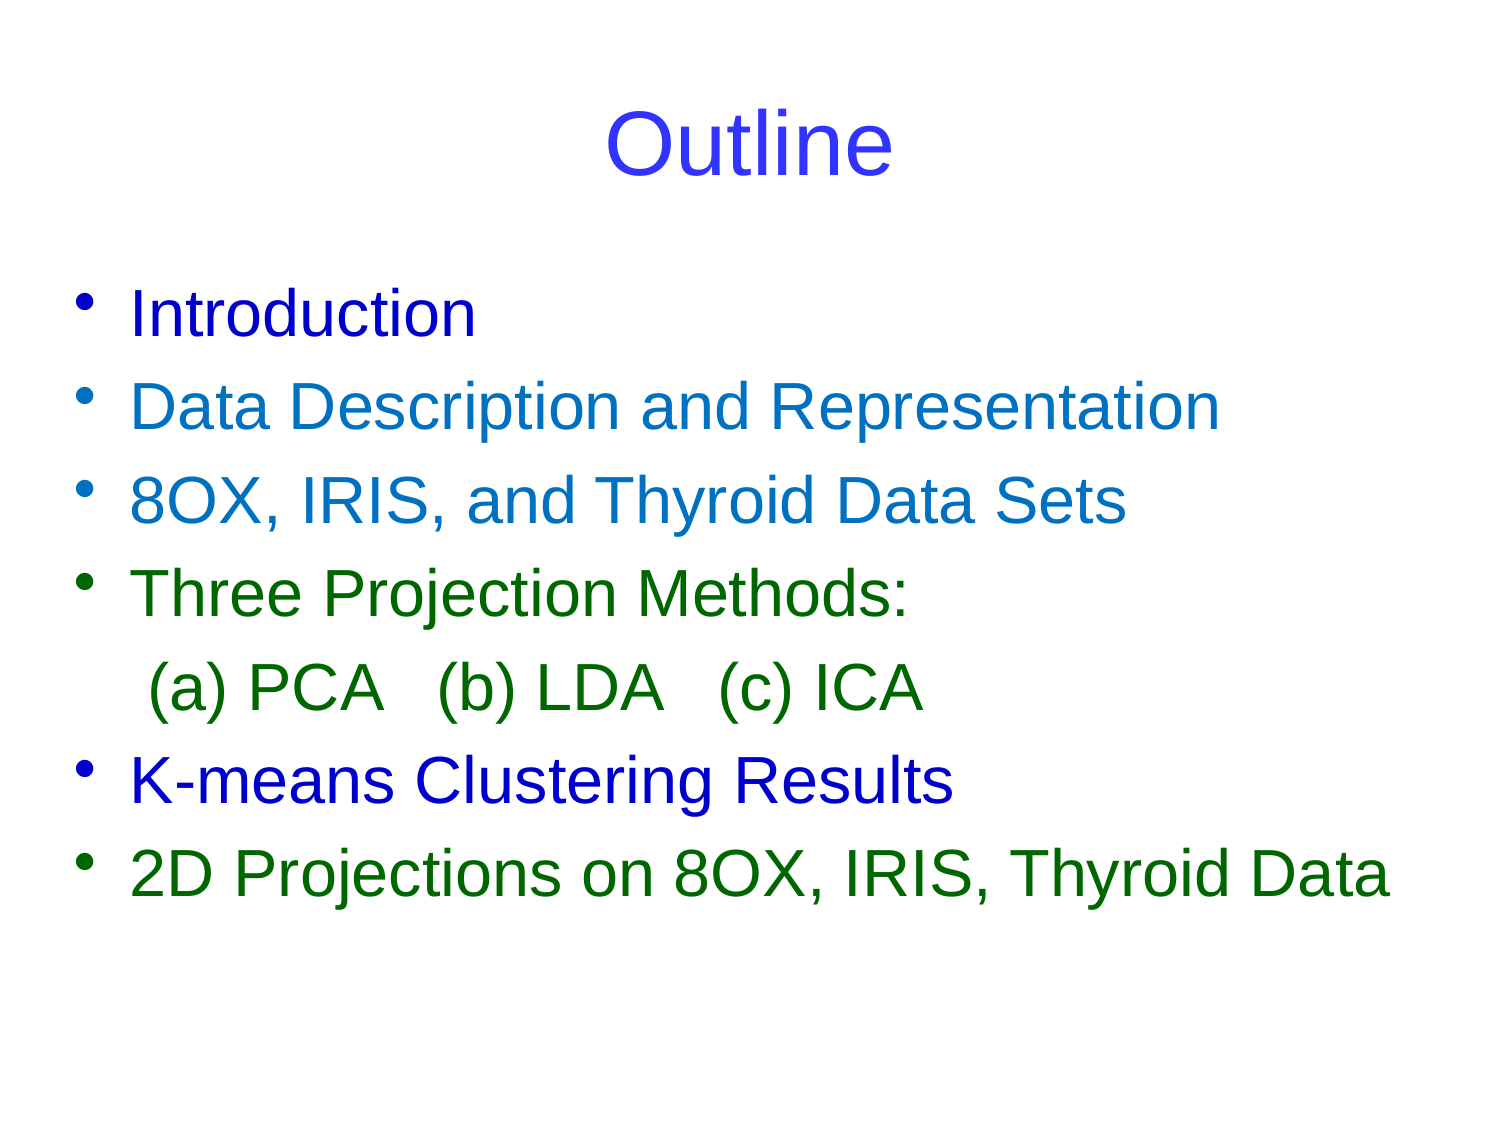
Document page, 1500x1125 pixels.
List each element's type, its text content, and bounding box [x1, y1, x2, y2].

list Introduction Data Description and Representation 8OX, IRIS, and Thyroid Data Sets Three Projection Methods: (a) PCA (b) LDA (c) ICA K-means Clustering Results 2D Projections on 8OX, IRIS, Thyroid Data [58, 262, 1442, 1020]
title Outline [75, 45, 1425, 233]
